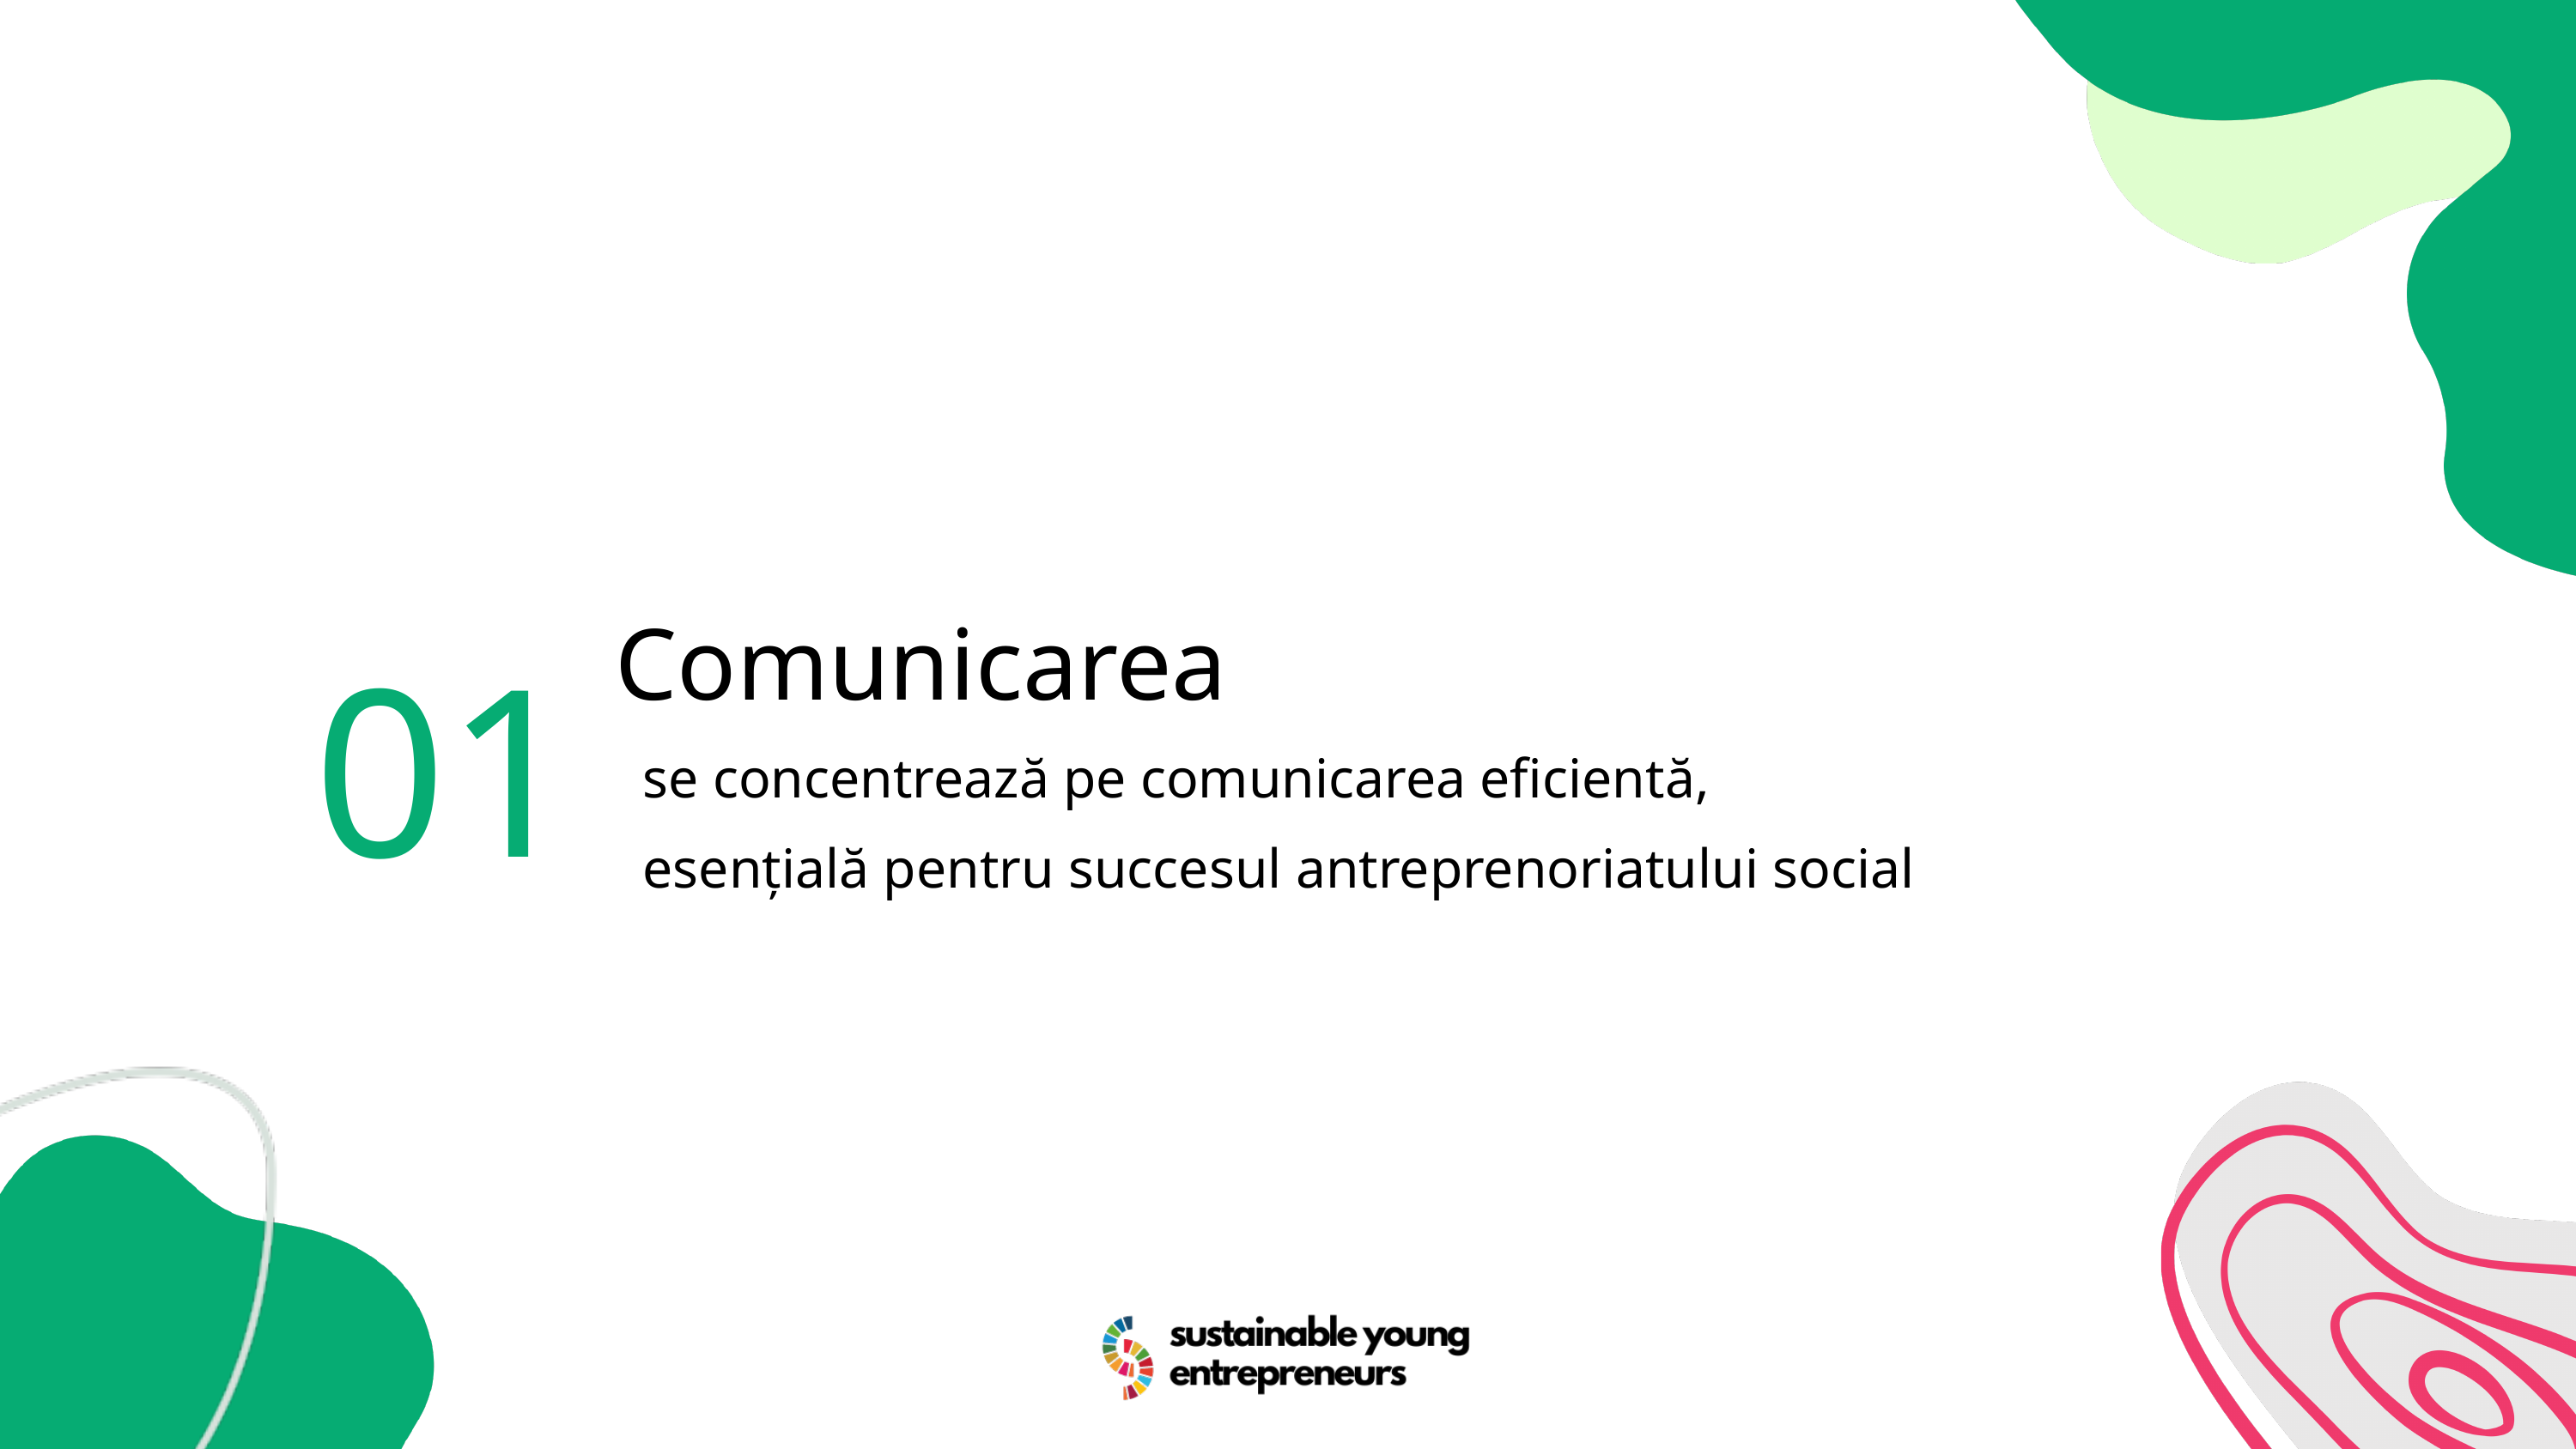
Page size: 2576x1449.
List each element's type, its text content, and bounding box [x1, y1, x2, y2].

text_box Comunicarea [615, 554, 1524, 720]
text_box 01 [276, 513, 616, 905]
text_box [2014, 0, 2576, 579]
text_box [277, 1128, 443, 1449]
text_box [2160, 1082, 2576, 1449]
text_box se concentrează pe comunicarea eficientă, esențială pentru succesul antreprenoriatului social [642, 718, 1950, 900]
text_box [1086, 1303, 1490, 1416]
text_box [0, 1035, 277, 1449]
